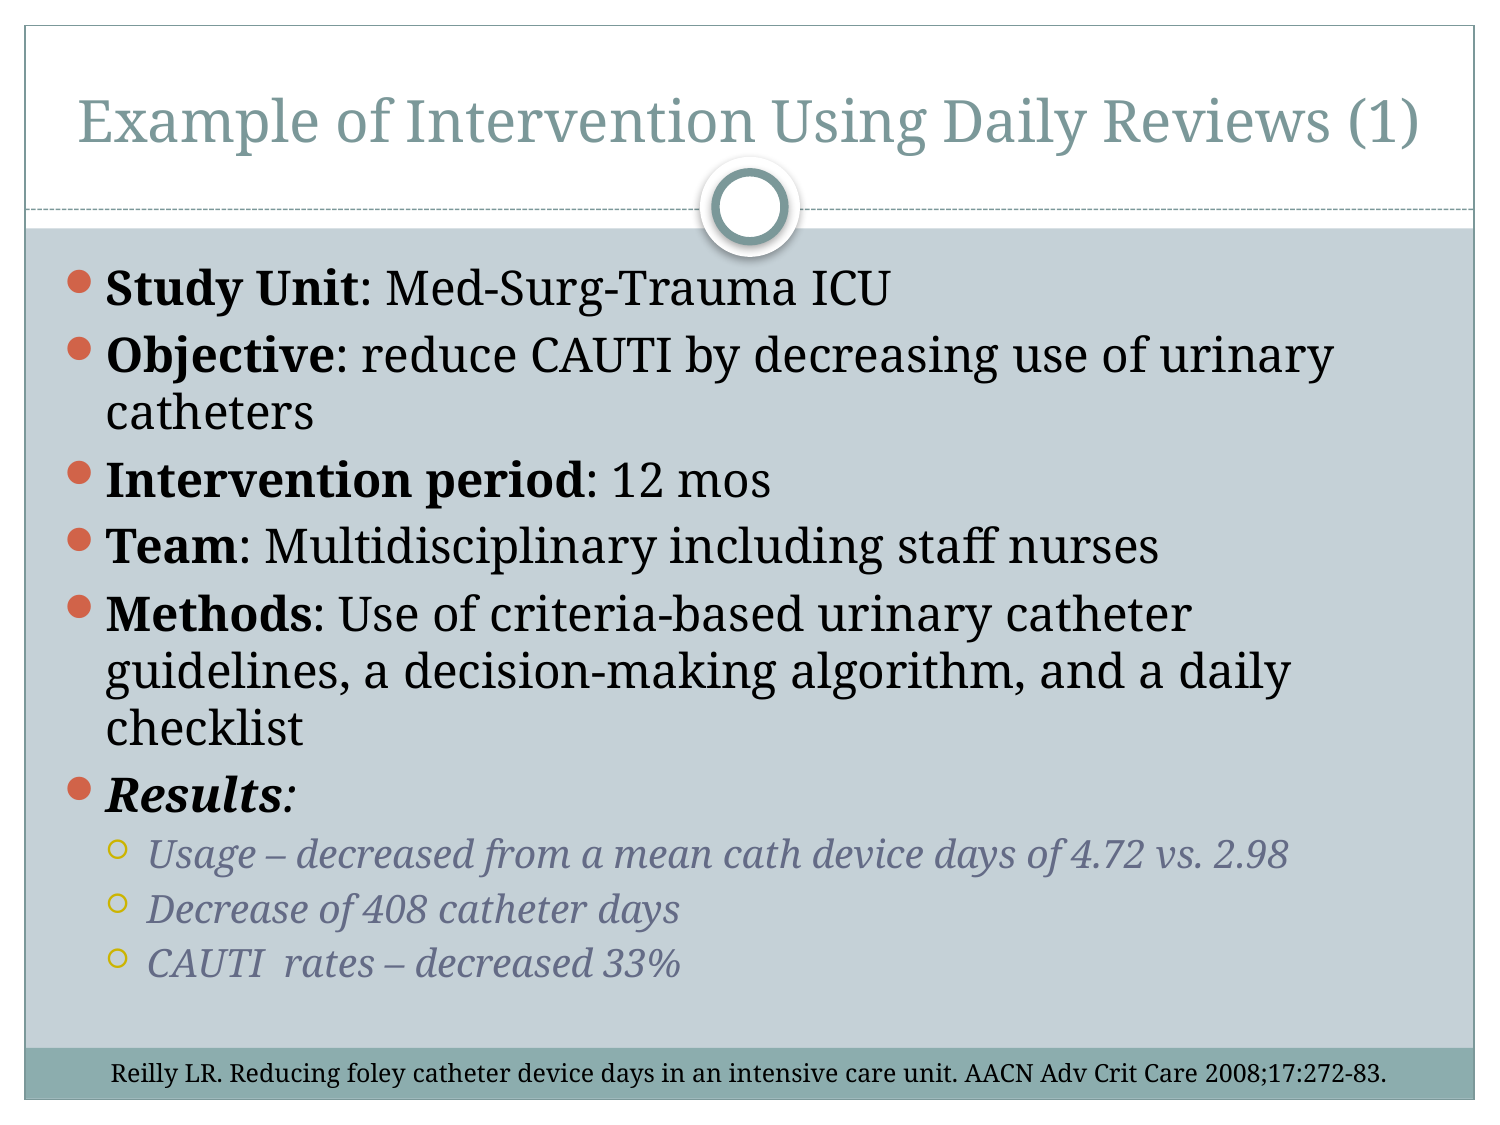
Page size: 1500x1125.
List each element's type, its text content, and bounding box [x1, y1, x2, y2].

list Study Unit: Med-Surg-Trauma ICU Objective: reduce CAUTI by decreasing use of urinary catheters Intervention period: 12 mos Team: Multidisciplinary including staff nurses Methods: Use of criteria-based urinary catheter guidelines, a decision-making algorithm, and a daily checklist Results: Usage – decreased from a mean cath device days of 4.72 vs. 2.98 Decrease of 408 catheter days CAUTI rates – decreased 33% [49, 250, 1445, 1001]
text_box Reilly LR. Reducing foley catheter device days in an intensive care unit. AACN Adv Crit Care 2008;17:272-83. [24, 1050, 1475, 1095]
title Example of Intervention Using Daily Reviews (1) [49, 37, 1450, 162]
